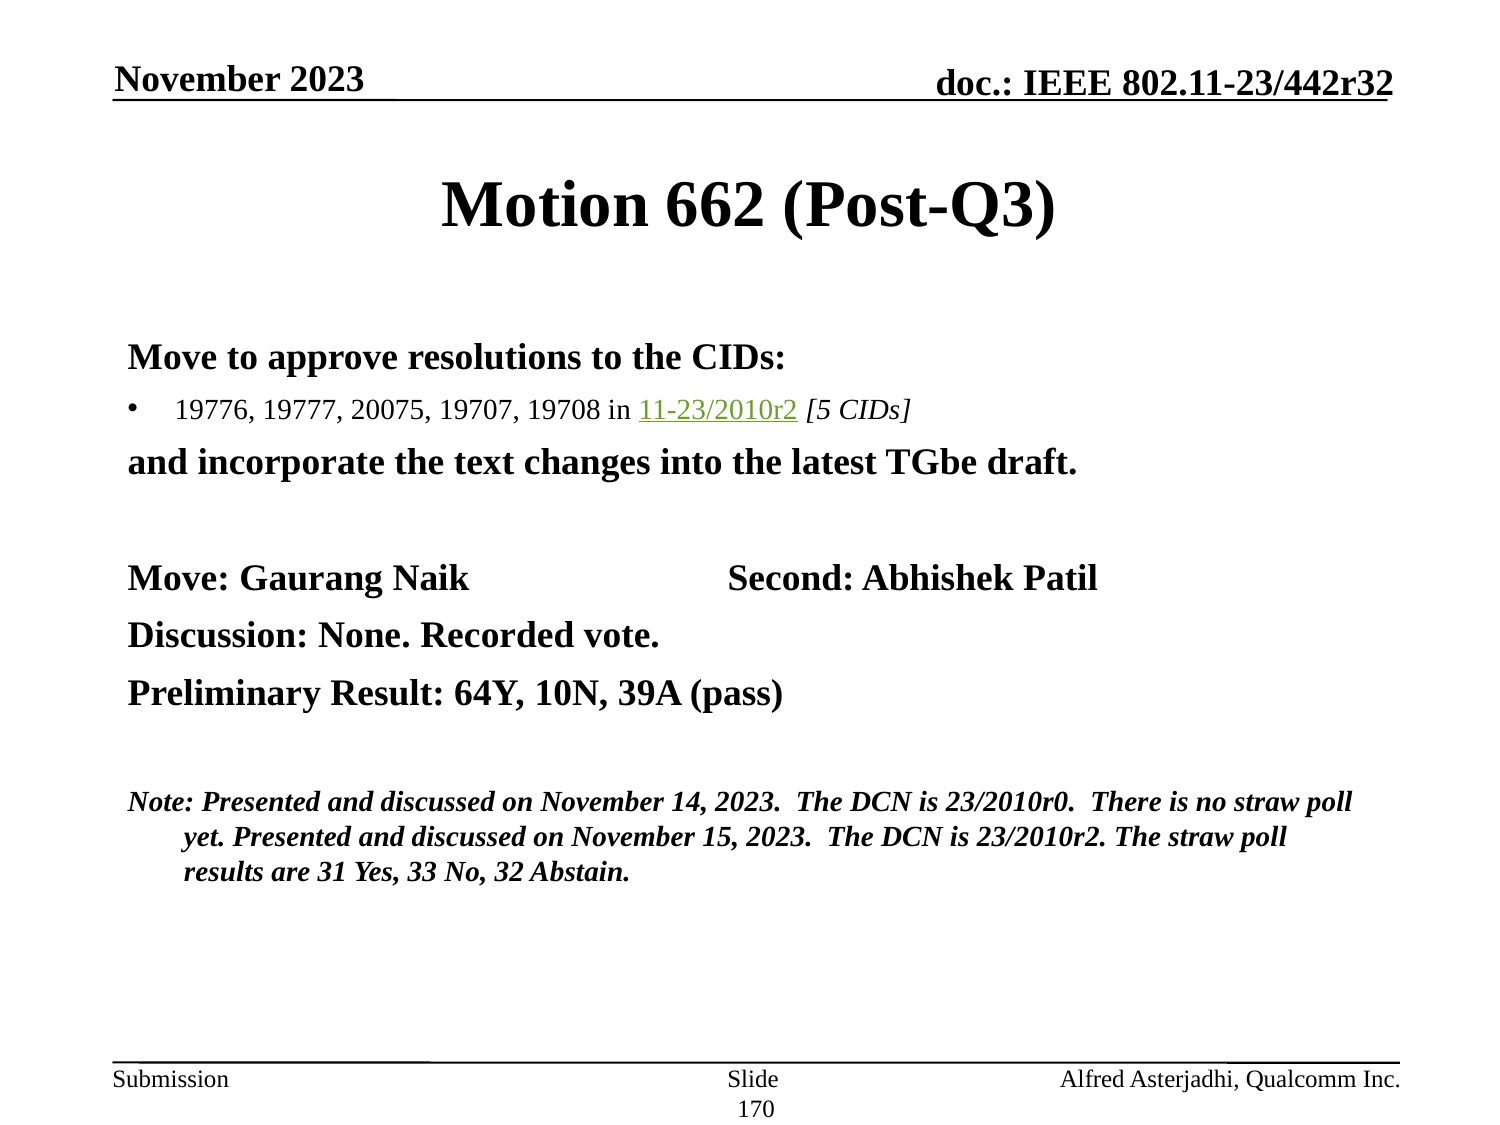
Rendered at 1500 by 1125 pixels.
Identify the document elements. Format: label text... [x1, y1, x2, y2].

footer Alfred Asterjadhi, Qualcomm Inc. [878, 1061, 1402, 1093]
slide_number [114, 54, 423, 100]
title Motion 662 (Post-Q3) [112, 112, 1388, 288]
list Move to approve resolutions to the CIDs: 19776, 19777, 20075, 19707, 19708 in 11-23/2010r2 [5 CIDs] and incorporate the text changes into the latest TGbe draft. Move: Gaurang Naik Second: Abhishek Patil Discussion: None. Recorded vote. Preliminary Result: 64Y, 10N, 39A (pass) Note: Presented and discussed on November 14, 2023. The DCN is 23/2010r0. There is no straw poll yet. Presented and discussed on November 15, 2023. The DCN is 23/2010r2. The straw poll results are 31 Yes, 33 No, 32 Abstain. [112, 324, 1388, 1000]
slide_number Slide 170 [712, 1061, 800, 1123]
